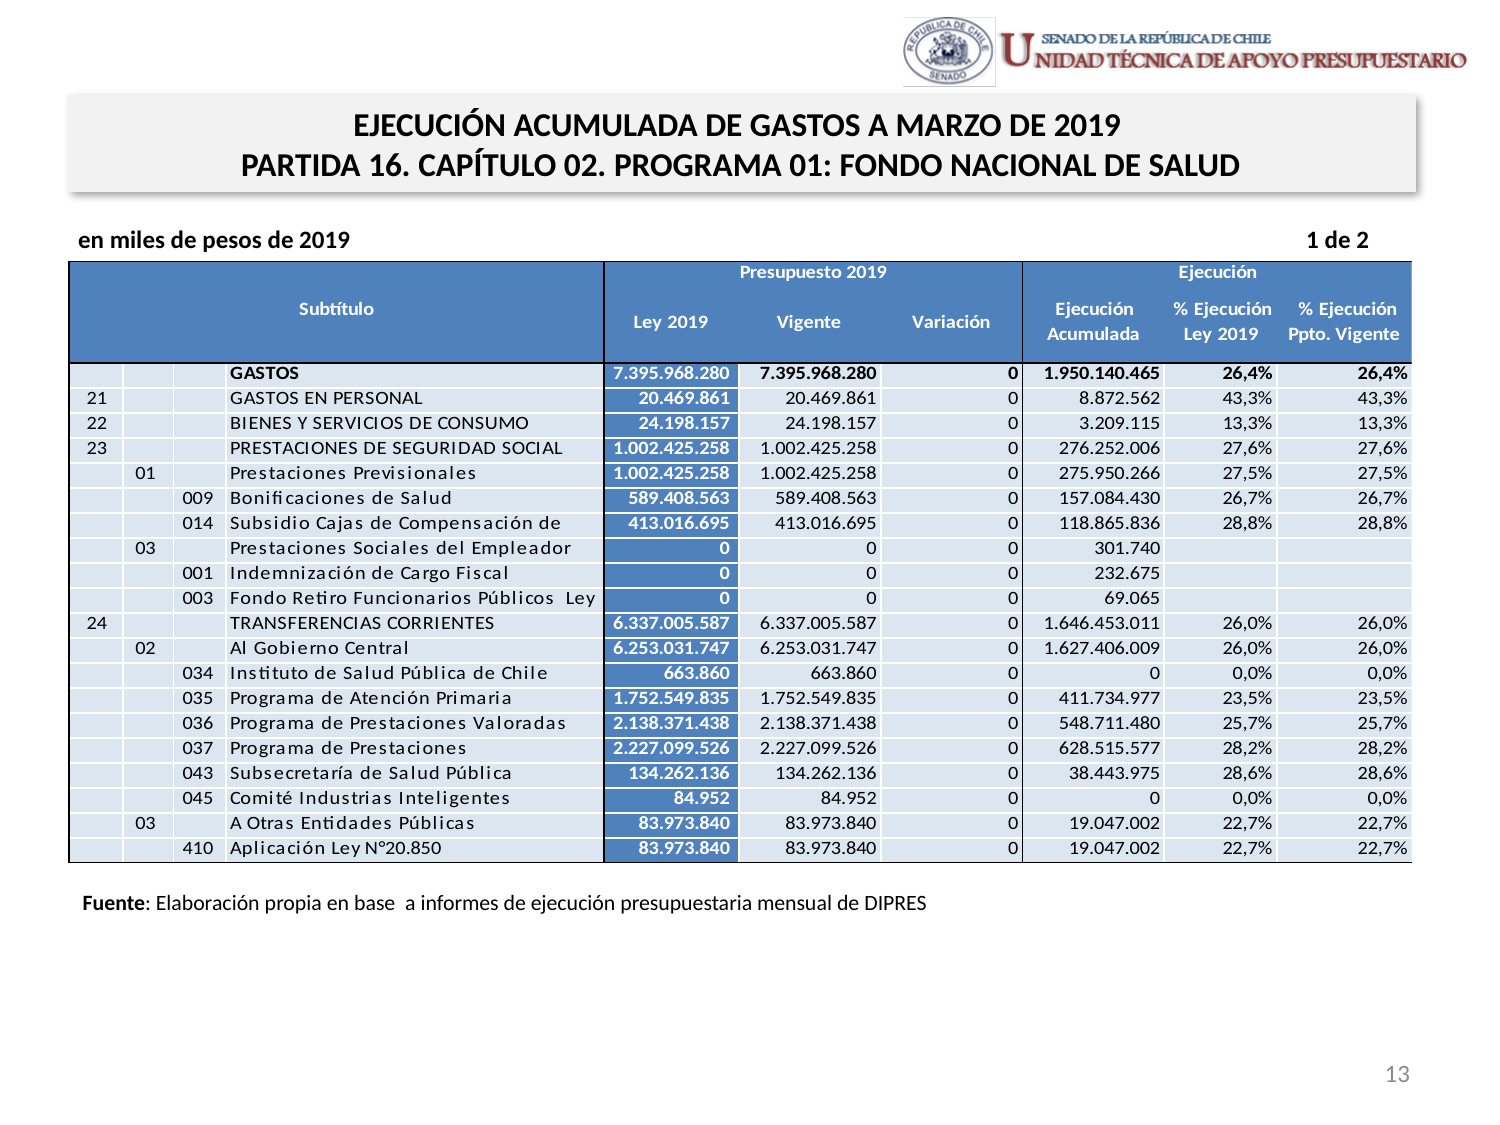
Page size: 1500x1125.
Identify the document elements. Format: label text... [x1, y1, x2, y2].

text_box en miles de pesos de 2019 1 de 2 [63, 216, 1414, 263]
picture [903, 6, 1482, 120]
slide_number 13 [1074, 1042, 1425, 1103]
text_box EJECUCIÓN ACUMULADA DE GASTOS A MARZO DE 2019 PARTIDA 16. CAPÍTULO 02. PROGRAMA 01: FONDO NACIONAL DE SALUD [67, 95, 1415, 192]
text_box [67, 260, 1414, 865]
text_box Fuente: Elaboración propia en base a informes de ejecución presupuestaria mensual de DIPRES [67, 881, 1447, 942]
